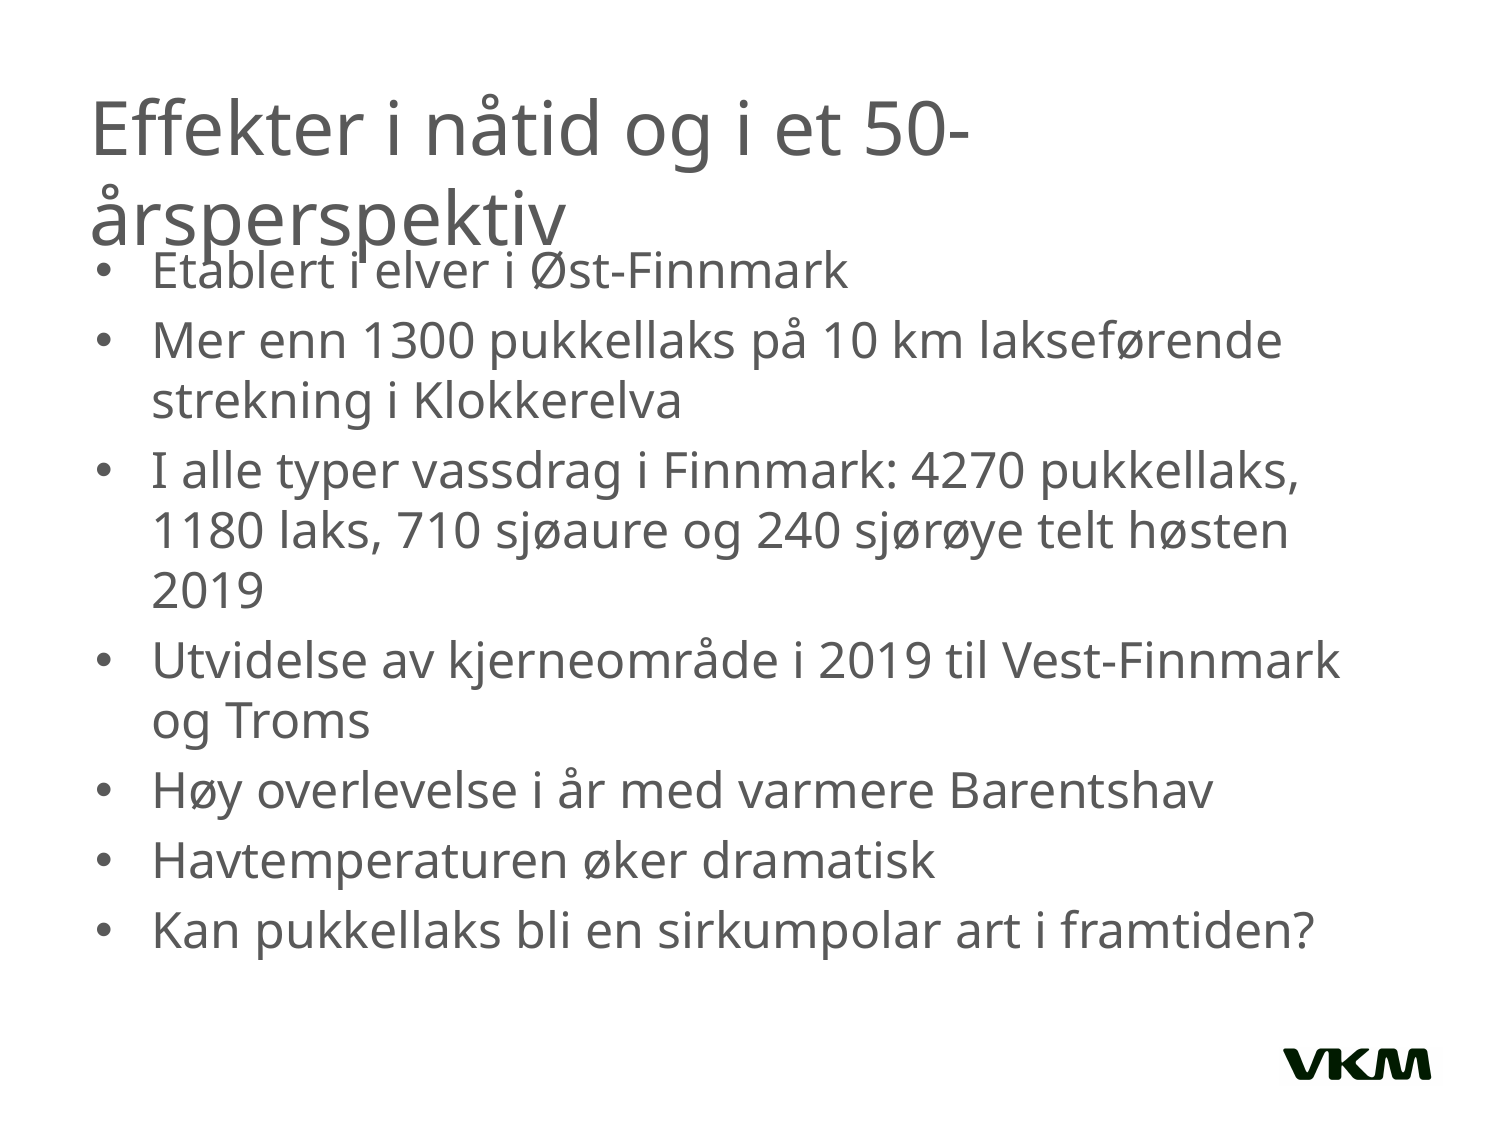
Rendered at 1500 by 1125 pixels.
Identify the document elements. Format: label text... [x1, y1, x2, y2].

title Effekter i nåtid og i et 50-årsperspektiv [75, 73, 1425, 198]
picture [1279, 1047, 1443, 1086]
list Etablert i elver i Øst-Finnmark Mer enn 1300 pukkellaks på 10 km lakseførende strekning i Klokkerelva I alle typer vassdrag i Finnmark: 4270 pukkellaks, 1180 laks, 710 sjøaure og 240 sjørøye telt høsten 2019 Utvidelse av kjerneområde i 2019 til Vest-Finnmark og Troms Høy overlevelse i år med varmere Barentshav Havtemperaturen øker dramatisk Kan pukkellaks bli en sirkumpolar art i framtiden? [80, 231, 1376, 974]
